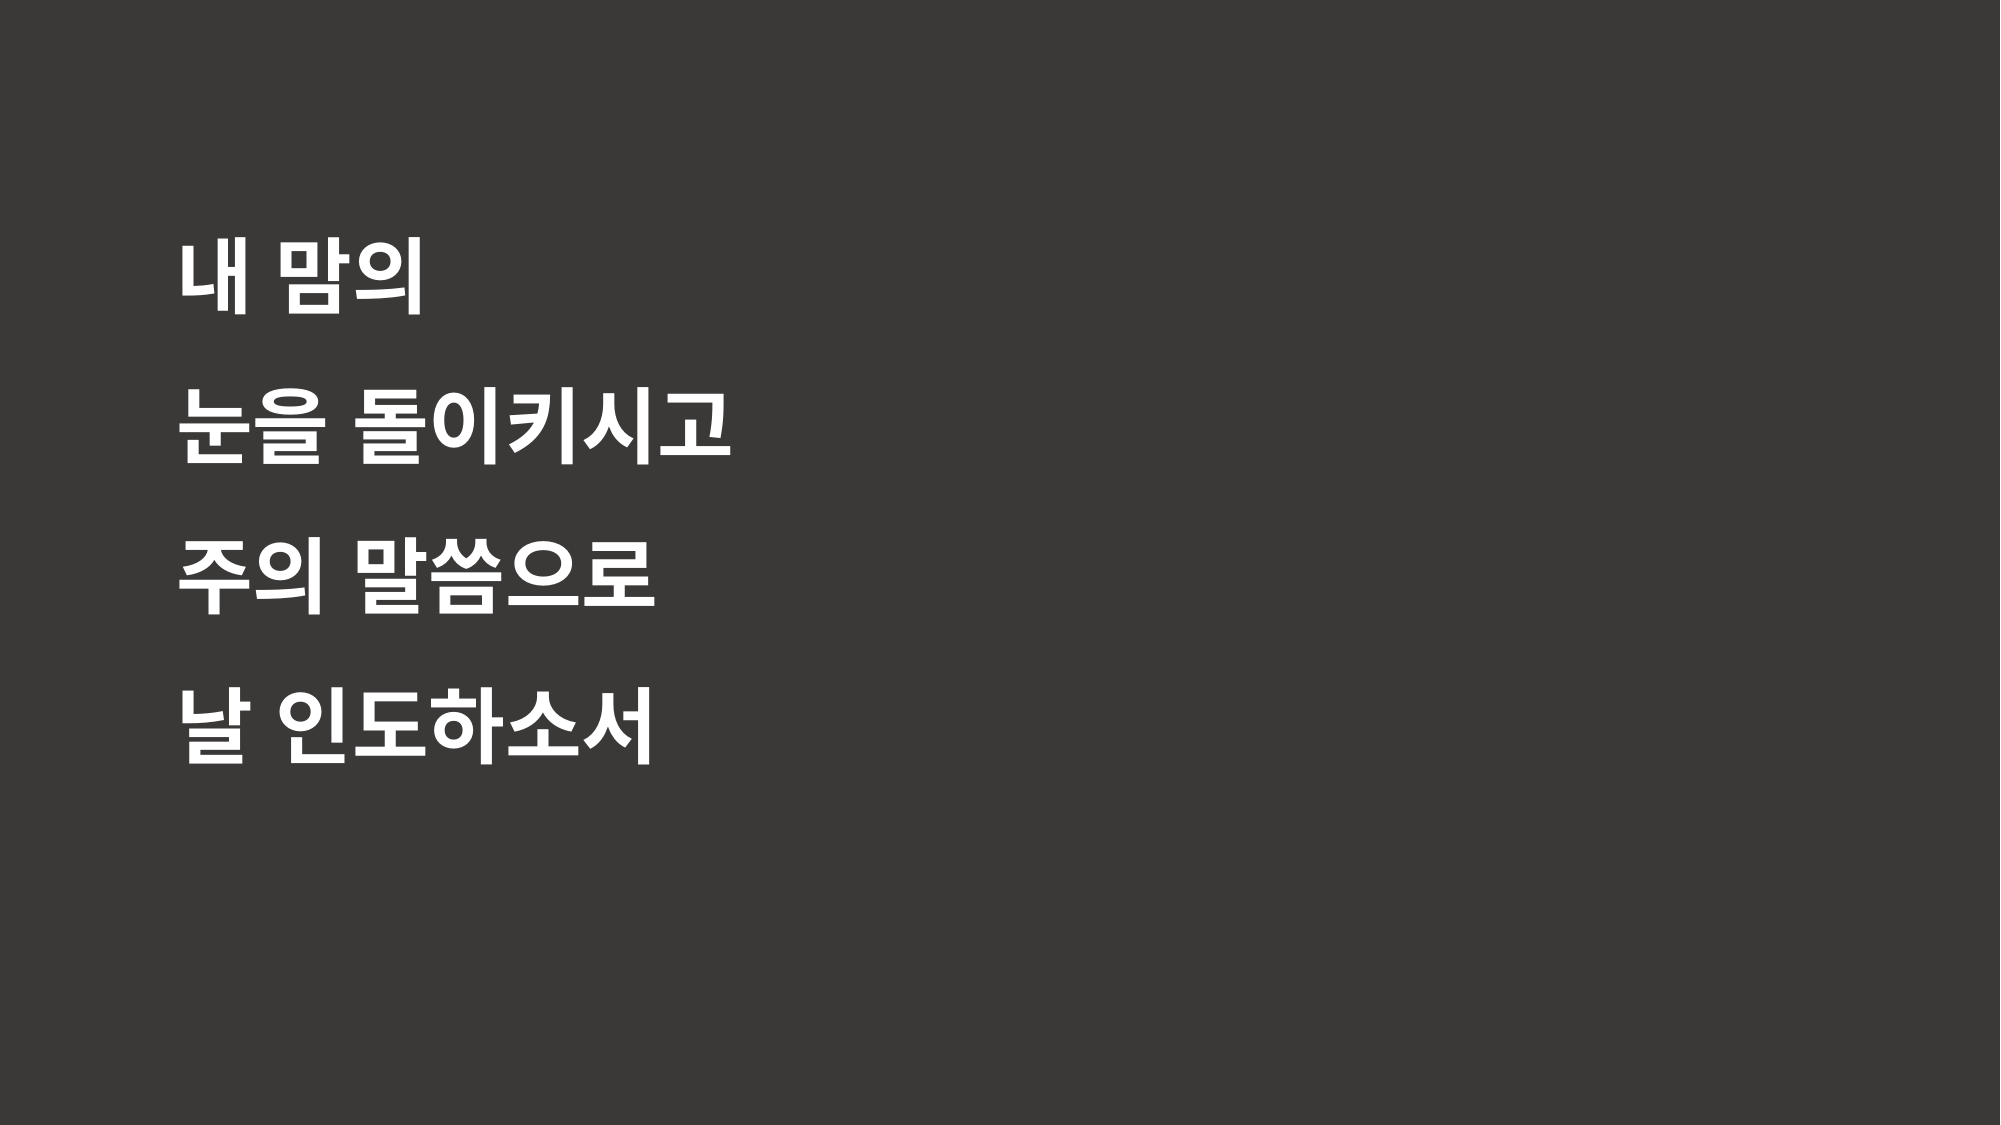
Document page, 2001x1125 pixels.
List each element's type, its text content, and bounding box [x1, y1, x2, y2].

text_box 내 맘의 눈을 돌이키시고 주의 말씀으로 날 인도하소서 [161, 167, 1890, 782]
